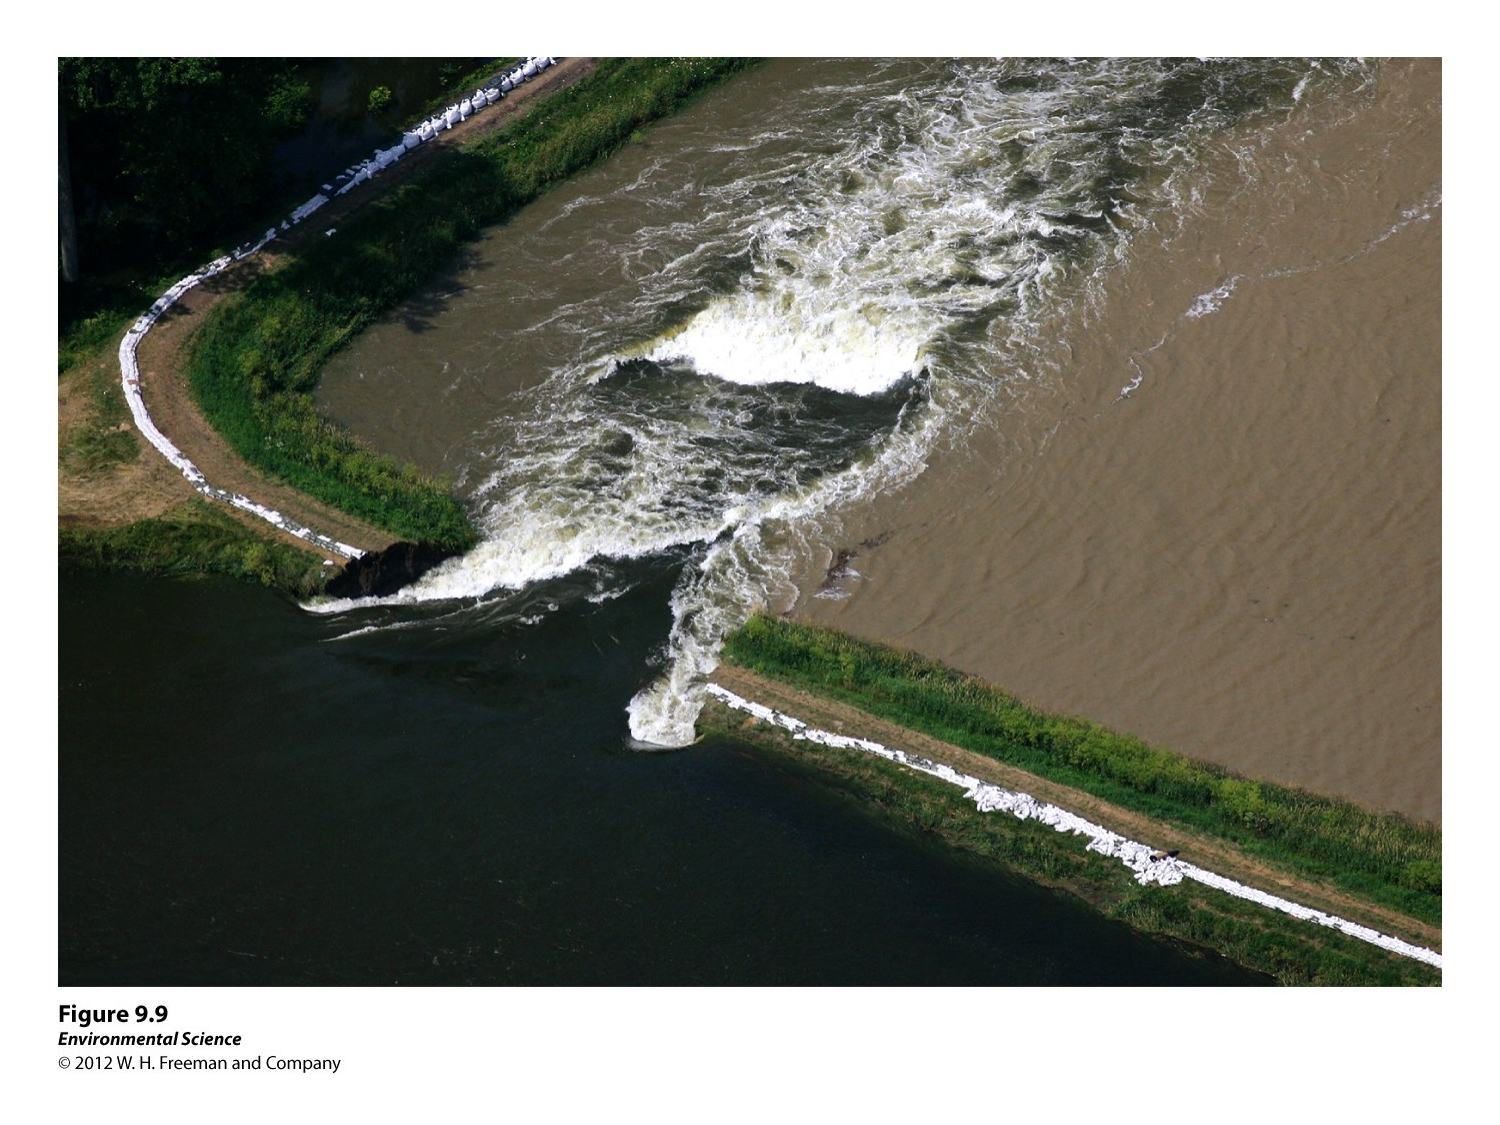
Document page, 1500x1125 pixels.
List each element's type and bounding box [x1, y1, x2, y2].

picture [49, 49, 1450, 1077]
